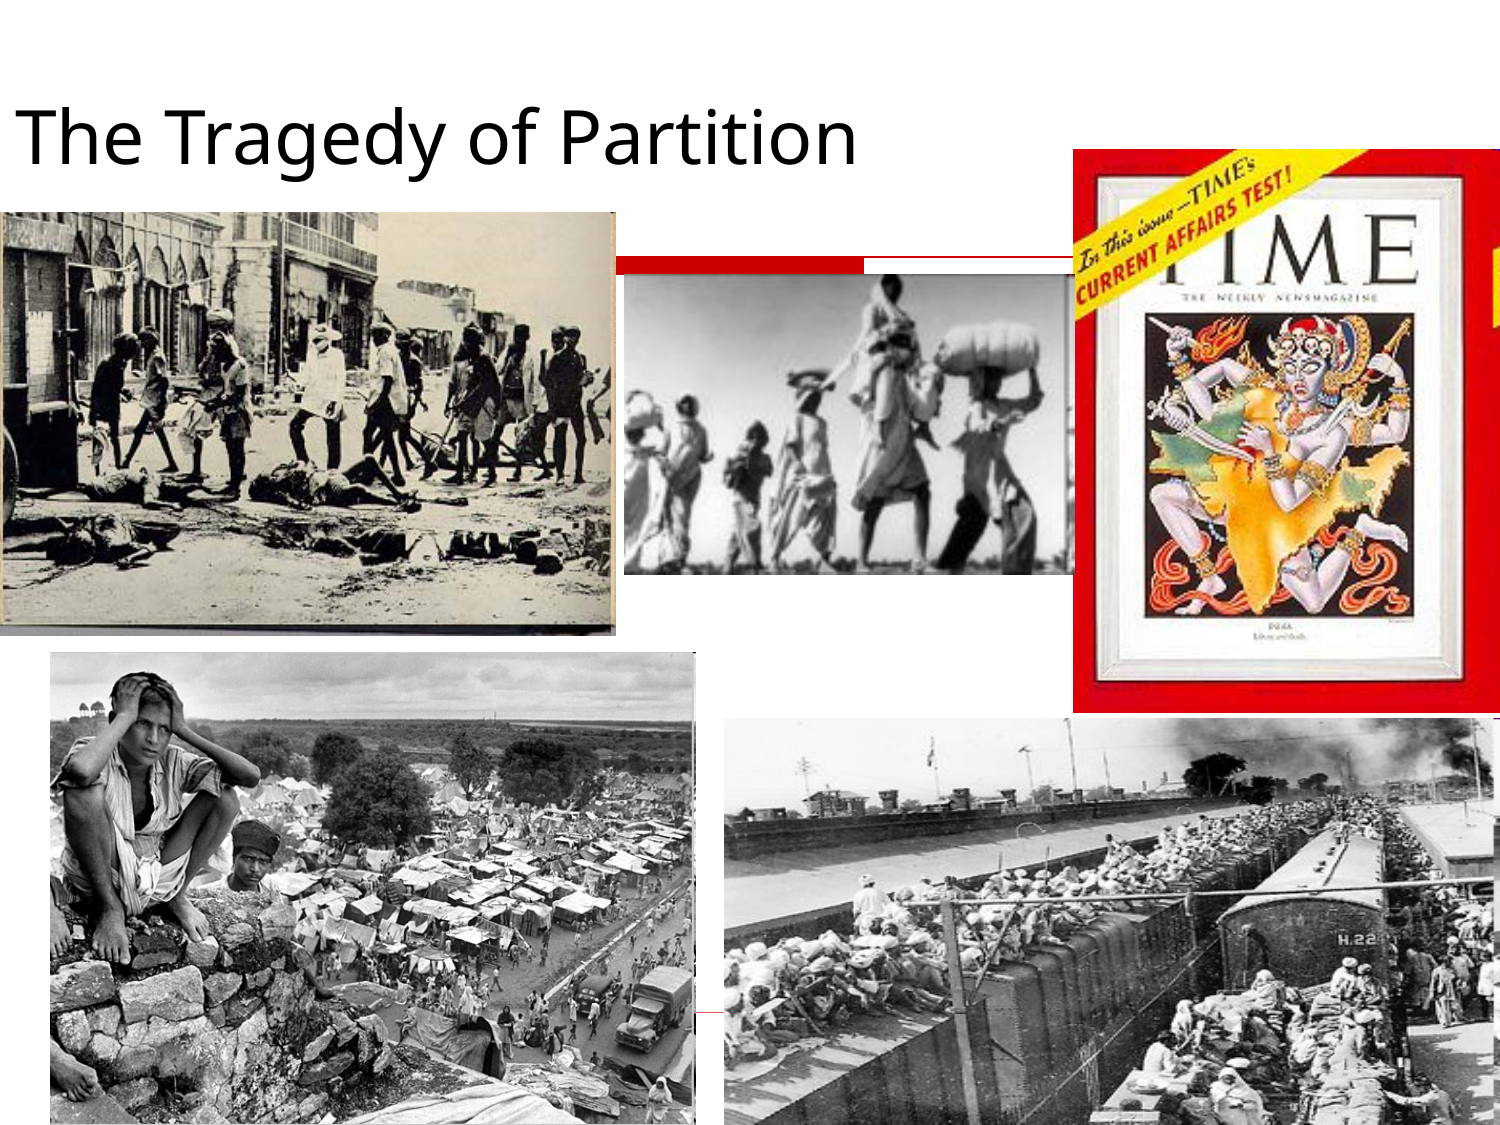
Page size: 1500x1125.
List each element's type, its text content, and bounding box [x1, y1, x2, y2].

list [723, 717, 1500, 1125]
title The Tragedy of Partition [0, 49, 963, 188]
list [1073, 149, 1500, 713]
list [0, 212, 617, 637]
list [49, 652, 696, 1125]
picture [624, 274, 1076, 576]
